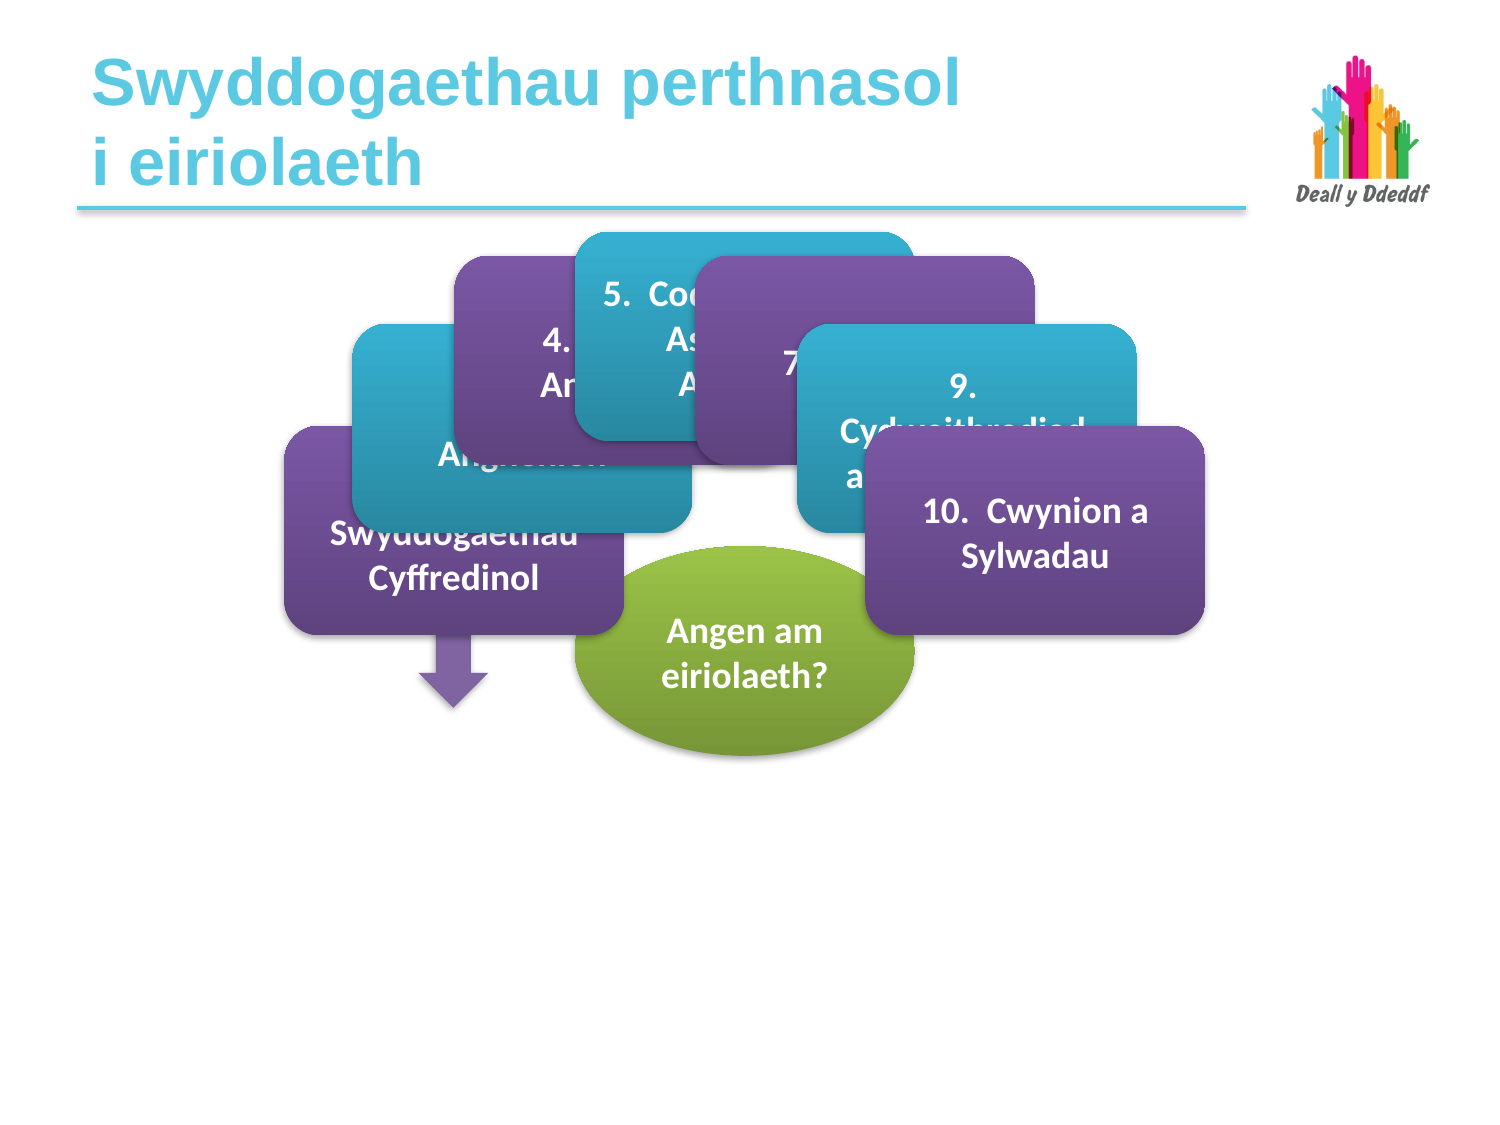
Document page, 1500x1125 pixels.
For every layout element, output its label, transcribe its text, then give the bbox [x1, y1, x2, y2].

title Swyddogaethau perthnasol i eiriolaeth [76, 42, 1247, 207]
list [64, 231, 1426, 1071]
picture [1259, 42, 1464, 220]
